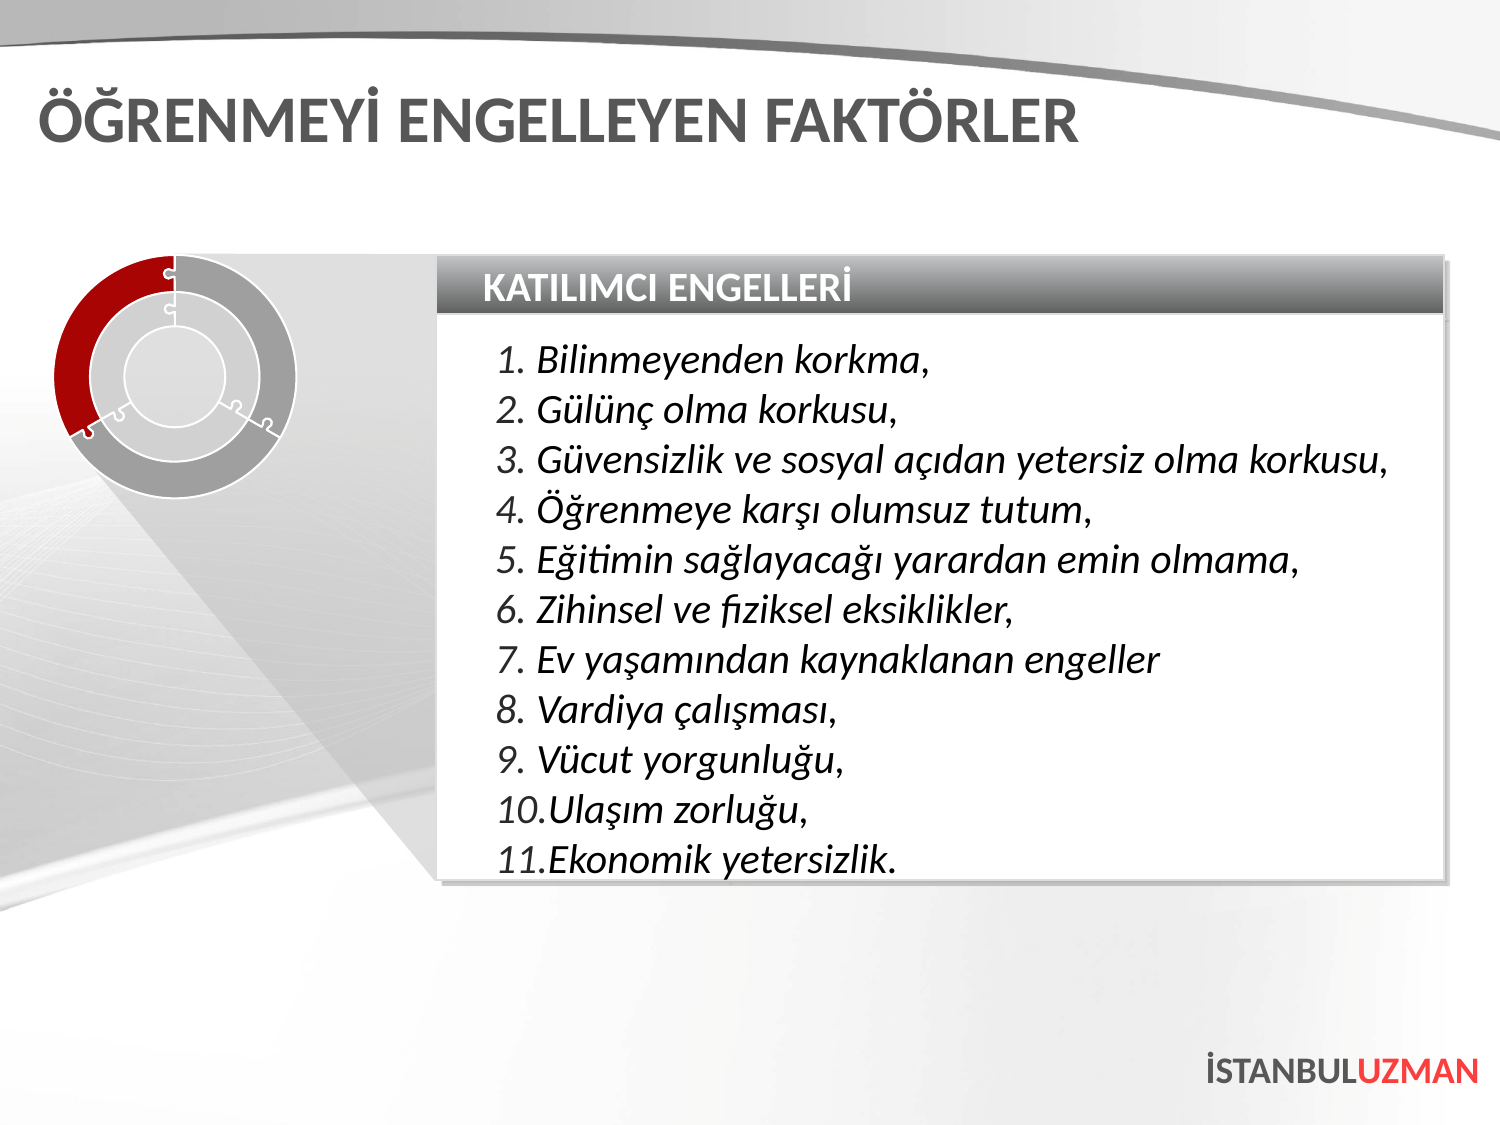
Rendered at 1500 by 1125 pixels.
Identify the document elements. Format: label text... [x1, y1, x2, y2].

text_box KATILIMCI ENGELLERİ [435, 255, 1444, 314]
text_box [125, 253, 436, 882]
text_box Bilinmeyenden korkma, Gülünç olma korkusu, Güvensizlik ve sosyal açıdan yetersiz olma korkusu, Öğrenmeye karşı olumsuz tutum, Eğitimin sağlayacağı yarardan emin olmama, Zihinsel ve fiziksel eksiklikler, Ev yaşamından kaynaklanan engeller Vardiya çalışması, Vücut yorgunluğu, Ulaşım zorluğu, Ekonomik yetersizlik. [435, 314, 1444, 881]
text_box İSTANBULUZMAN [1133, 1046, 1480, 1125]
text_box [52, 254, 297, 499]
text_box ÖĞRENMEYİ ENGELLEYEN FAKTÖRLER [38, 67, 1485, 174]
picture [0, 0, 1500, 1125]
